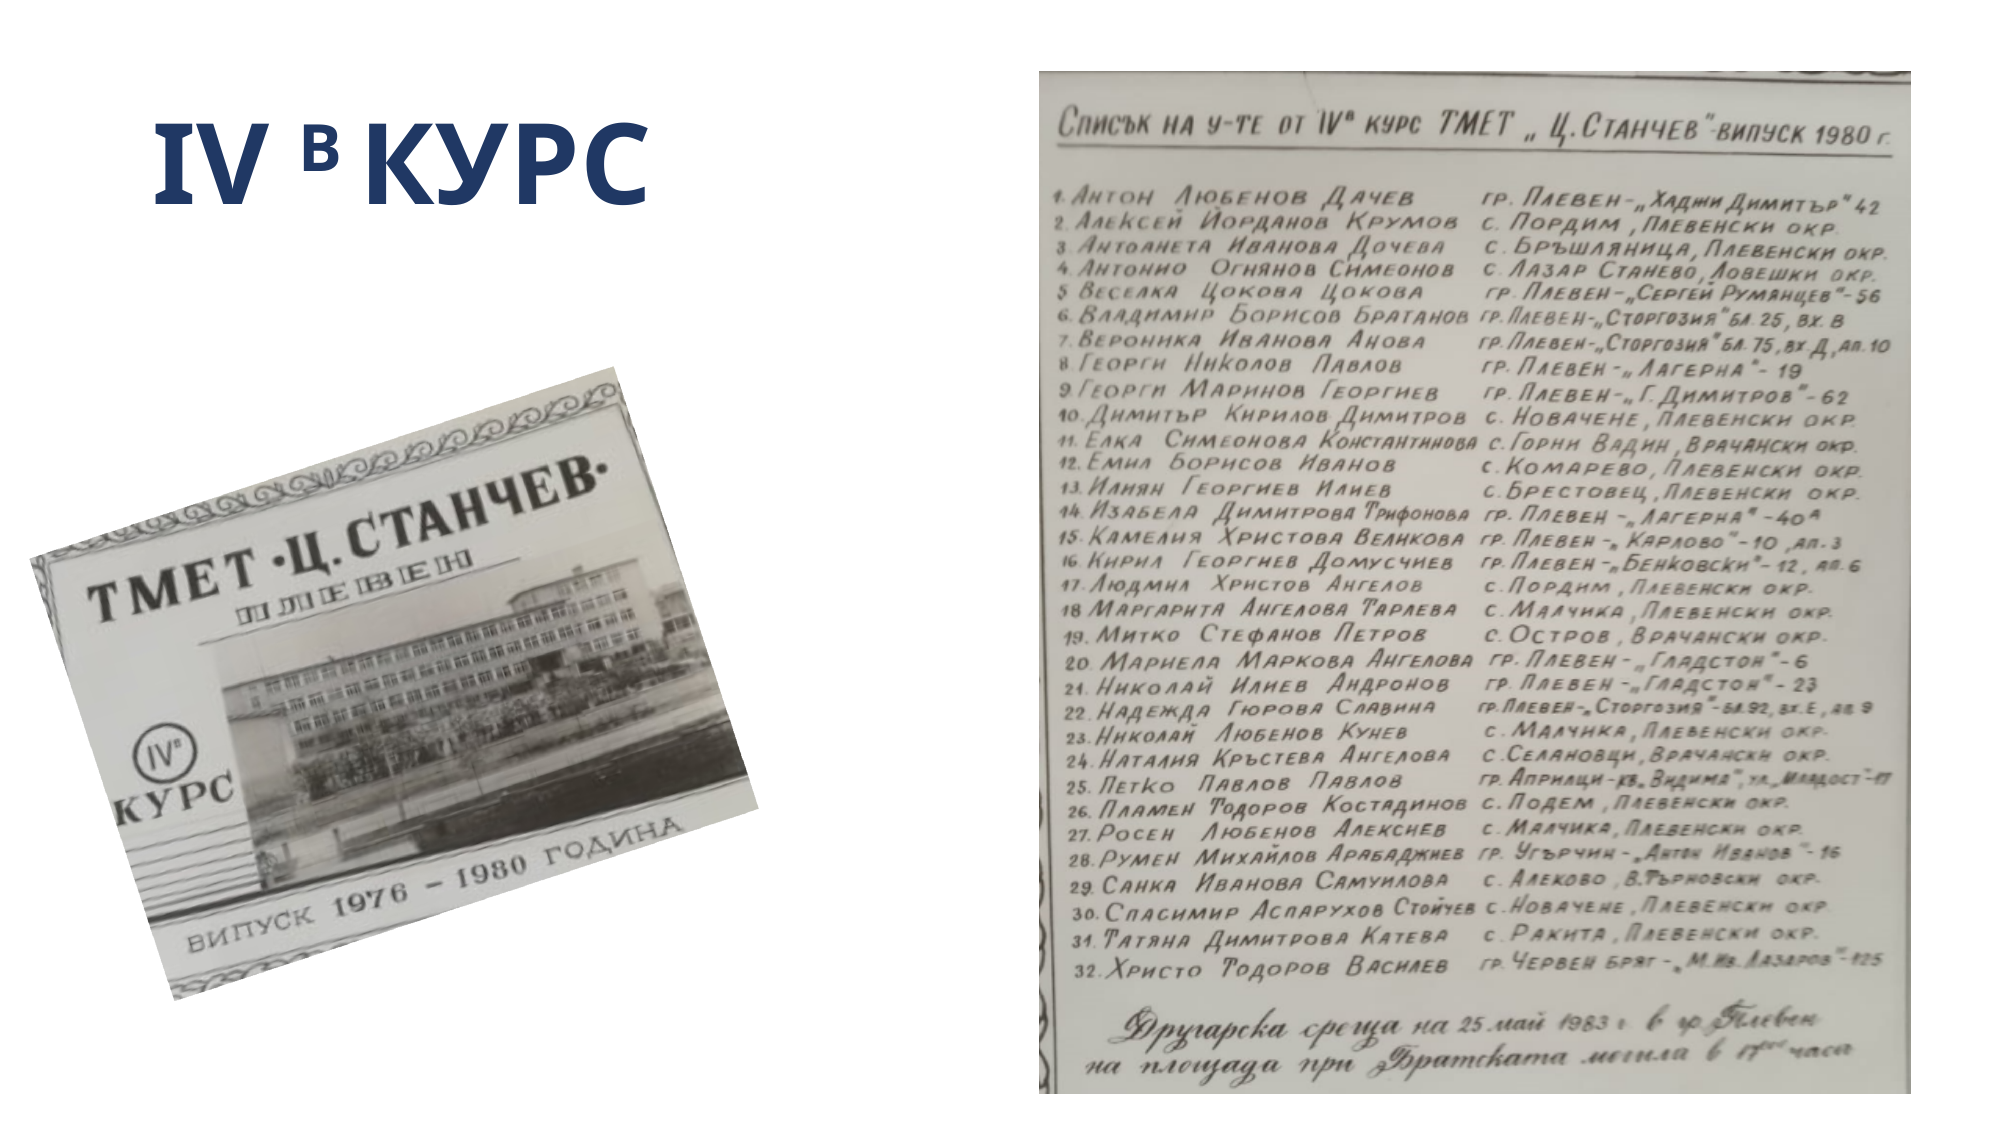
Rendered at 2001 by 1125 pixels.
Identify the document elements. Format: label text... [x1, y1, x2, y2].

picture [1039, 71, 1911, 1094]
picture [362, 367, 641, 450]
picture [702, 638, 758, 827]
picture [147, 916, 431, 1000]
title IV В КУРС [137, 59, 1863, 278]
picture [30, 541, 85, 726]
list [85, 450, 702, 916]
